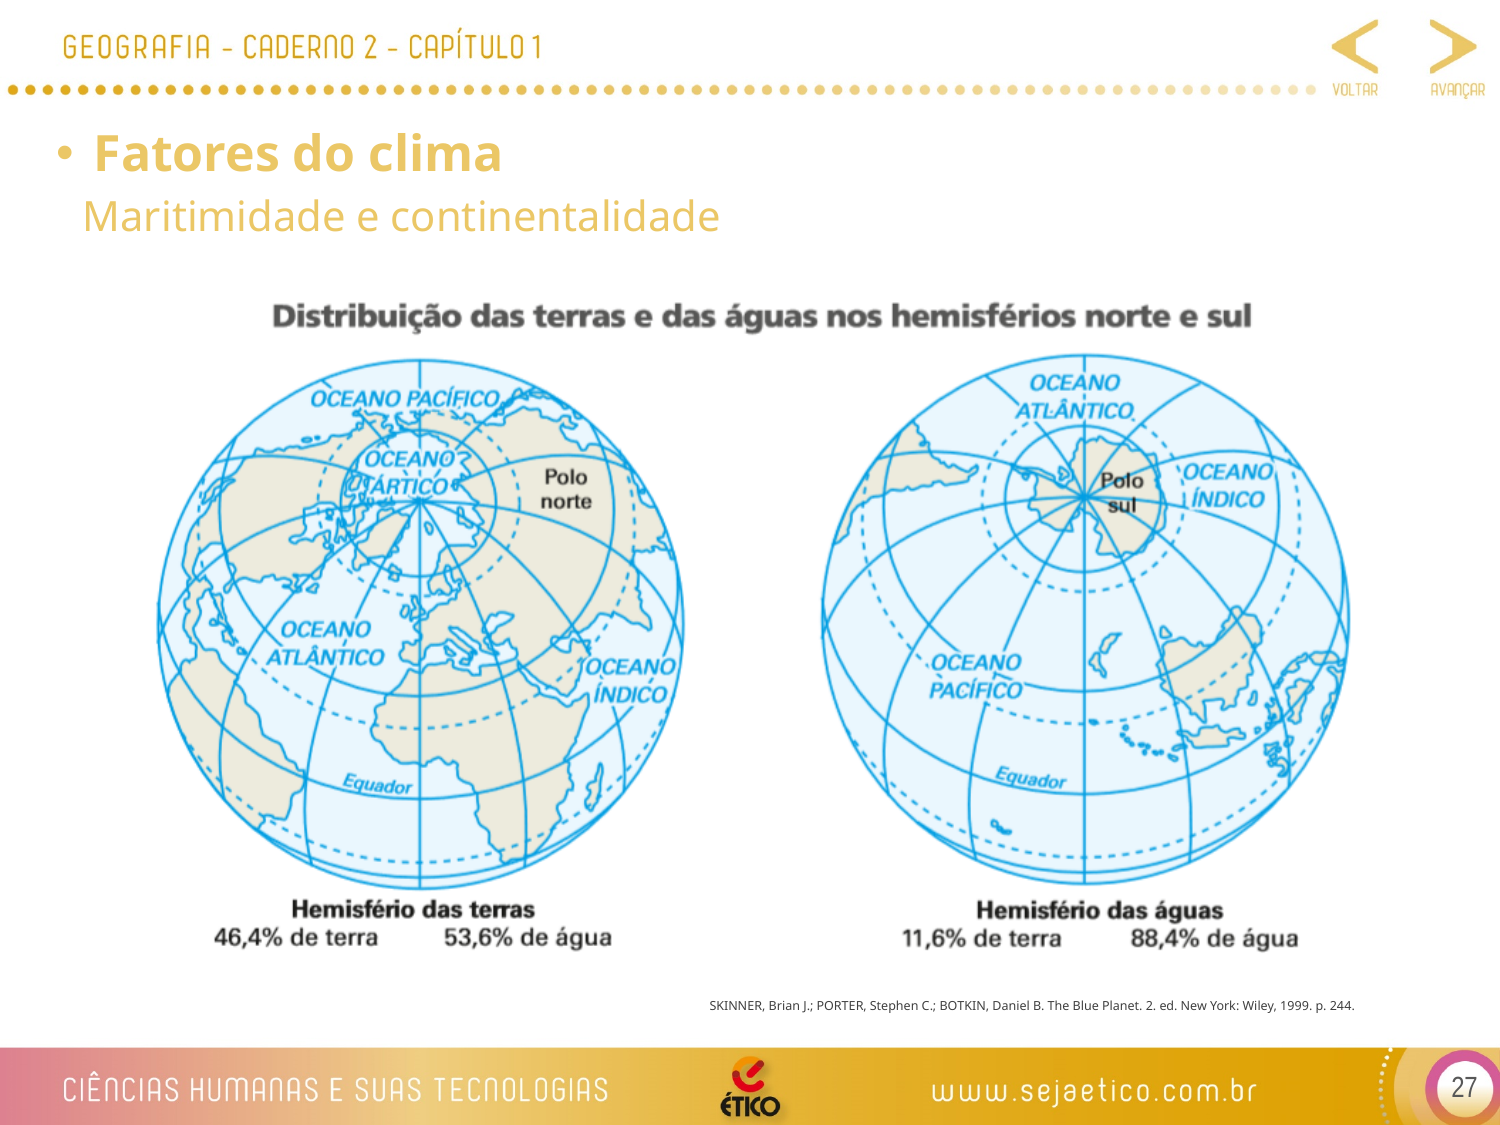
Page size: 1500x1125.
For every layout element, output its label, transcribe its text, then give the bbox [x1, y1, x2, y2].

picture [0, 0, 1500, 1125]
text_box Maritimidade e continentalidade [68, 182, 737, 247]
text_box SKINNER, Brian J.; PORTER, Stephen C.; BOTKIN, Daniel B. The Blue Planet. 2. ed. New York: Wiley, 1999. p. 244. [694, 990, 1370, 1021]
list Fatores do clima [41, 120, 1459, 1019]
